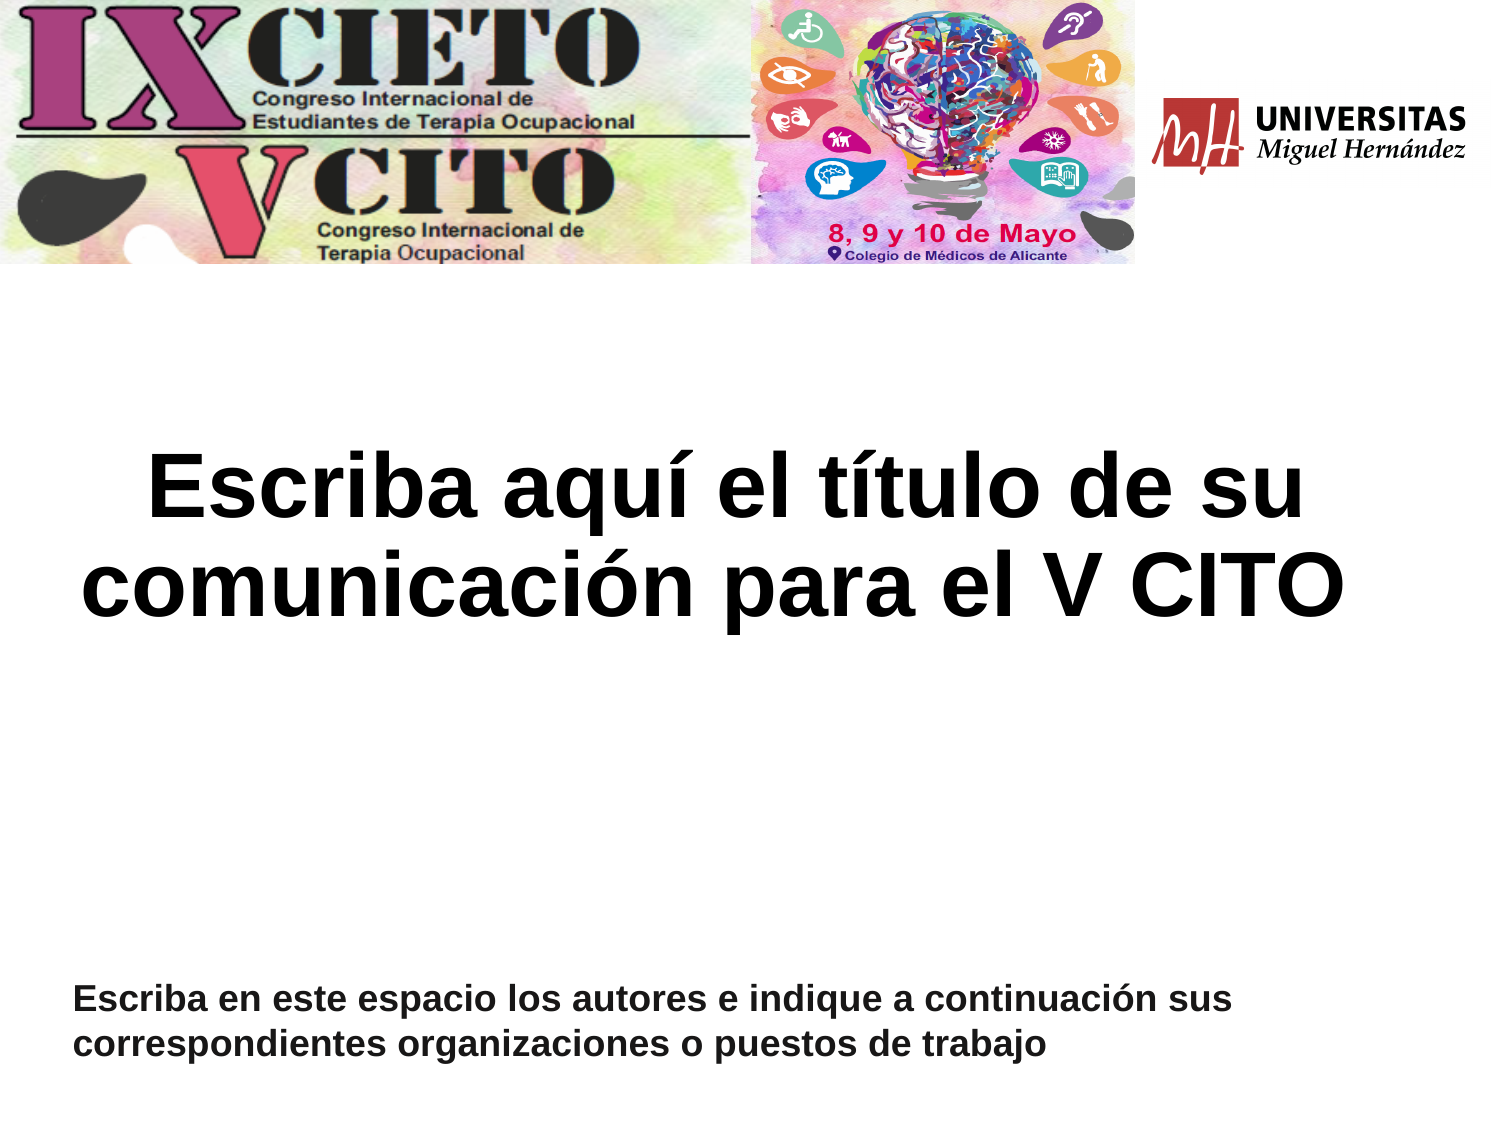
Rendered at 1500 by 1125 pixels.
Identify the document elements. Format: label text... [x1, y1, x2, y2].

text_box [0, 0, 1490, 264]
list Escriba aquí el título de su comunicación para el V CITO [57, 299, 1397, 956]
text_box Escriba en este espacio los autores e indique a continuación sus correspondientes organizaciones o puestos de trabajo [57, 966, 1412, 1072]
